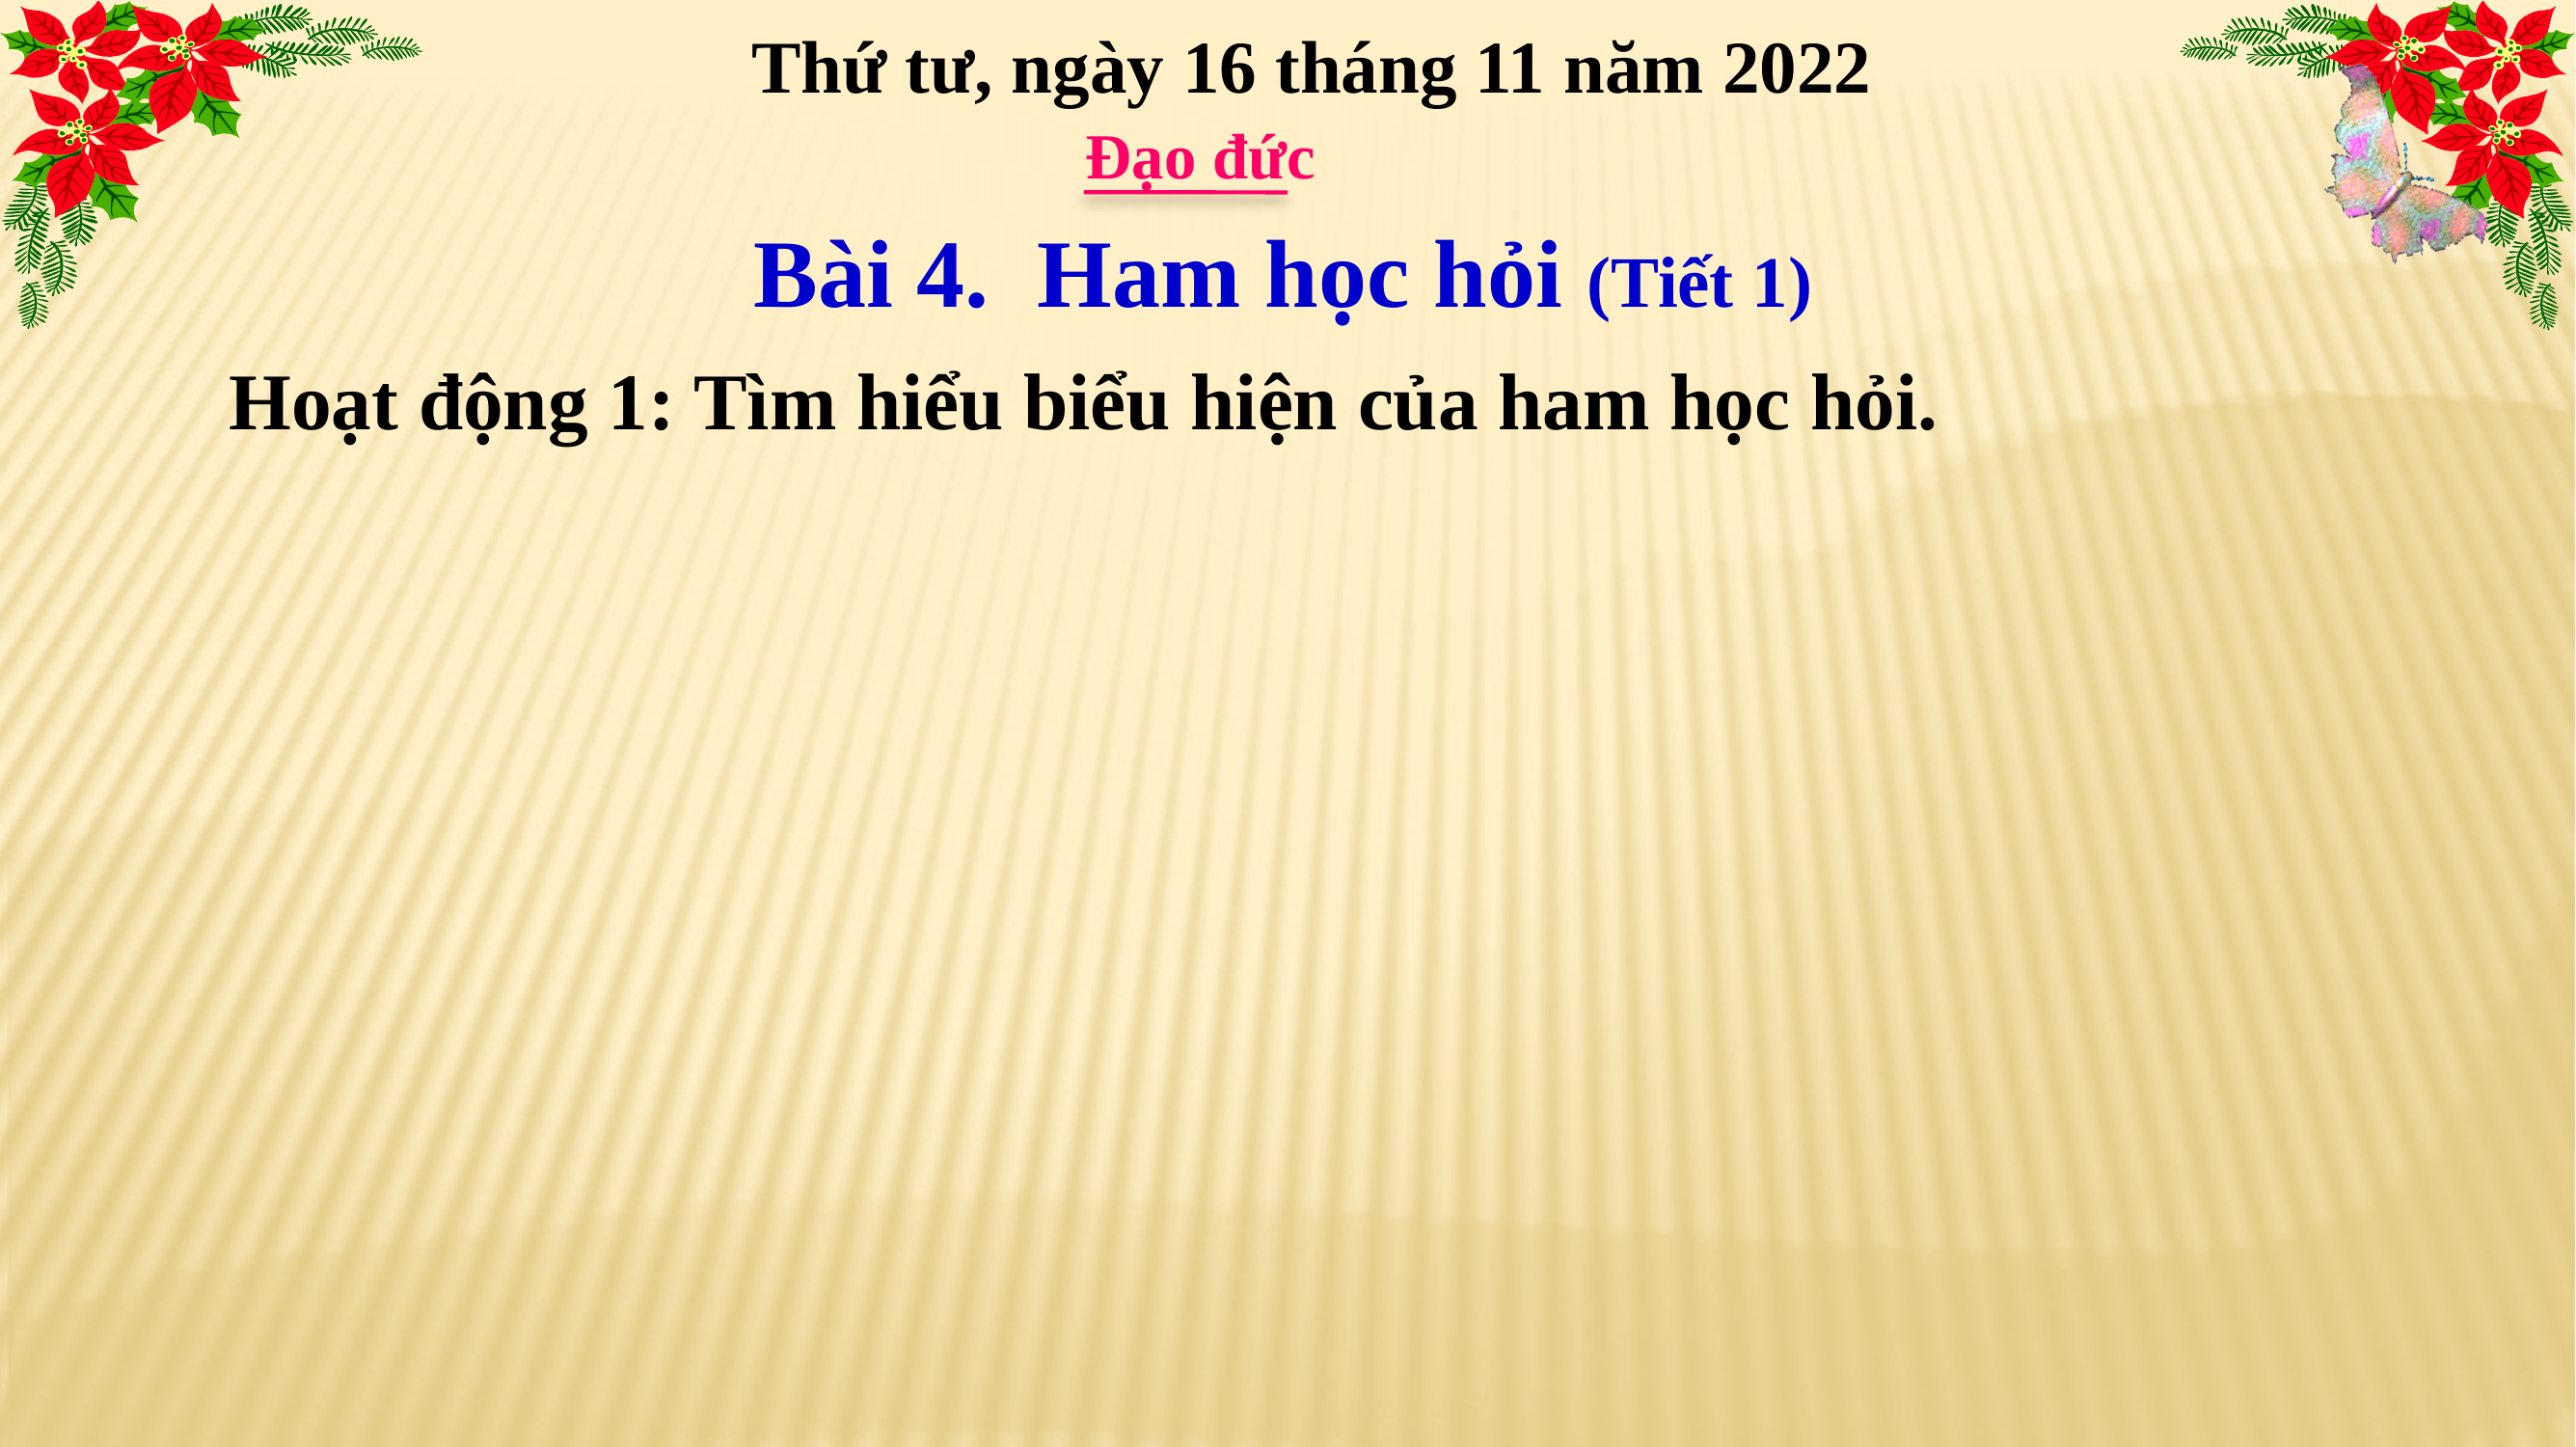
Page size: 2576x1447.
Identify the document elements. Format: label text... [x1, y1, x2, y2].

text_box Bài 4. Ham học hỏi (Tiết 1) [739, 203, 1828, 334]
text_box Hoạt động 1: Tìm hiểu biểu hiện của ham học hỏi. [89, 327, 2079, 453]
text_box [1070, 107, 1332, 202]
picture [2211, 0, 2543, 364]
text_box Thứ tư, ngày 16 tháng 11 năm 2022 [737, 11, 1887, 116]
picture [45, 0, 376, 376]
